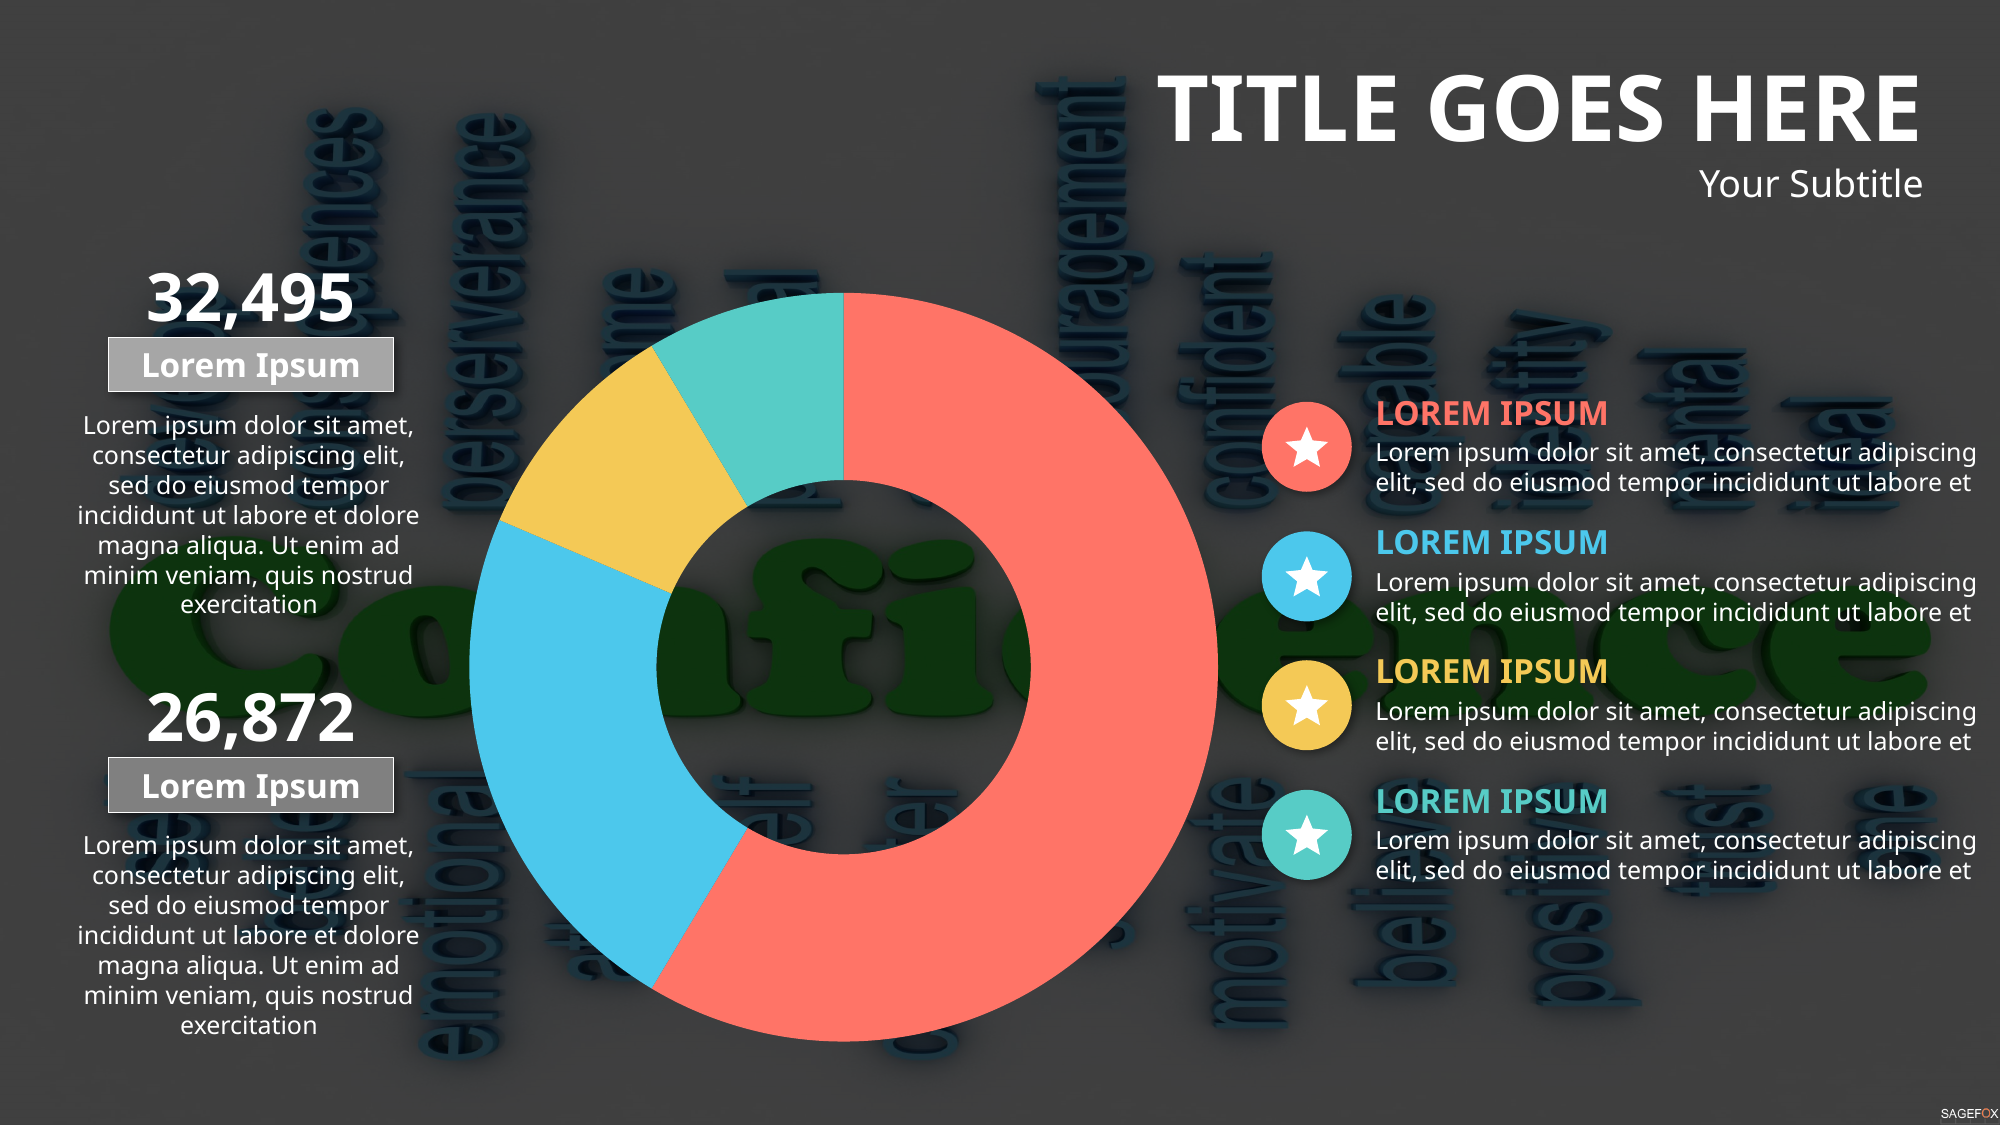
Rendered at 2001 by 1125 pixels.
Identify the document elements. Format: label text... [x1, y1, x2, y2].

text_box 26,872 [108, 667, 394, 762]
picture [0, 0, 2001, 1125]
text_box LOREM IPSUM Lorem ipsum dolor sit amet, consectetur adipiscing elit, sed do eiusmod tempor incididunt ut labore et [1365, 645, 2000, 761]
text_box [61, 762, 437, 1017]
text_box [1261, 660, 1352, 751]
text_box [61, 341, 437, 597]
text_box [1261, 531, 1352, 622]
text_box LOREM IPSUM Lorem ipsum dolor sit amet, consectetur adipiscing elit, sed do eiusmod tempor incididunt ut labore et [1365, 775, 2000, 890]
text_box TITLE GOES HERE Your Subtitle [1035, 42, 1939, 212]
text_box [1261, 789, 1352, 880]
text_box 32,495 [108, 247, 394, 341]
text_box LOREM IPSUM Lorem ipsum dolor sit amet, consectetur adipiscing elit, sed do eiusmod tempor incididunt ut labore et [1365, 516, 2000, 632]
text_box LOREM IPSUM Lorem ipsum dolor sit amet, consectetur adipiscing elit, sed do eiusmod tempor incididunt ut labore et [1365, 386, 2000, 502]
chart [450, 277, 1238, 1058]
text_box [1261, 401, 1352, 492]
